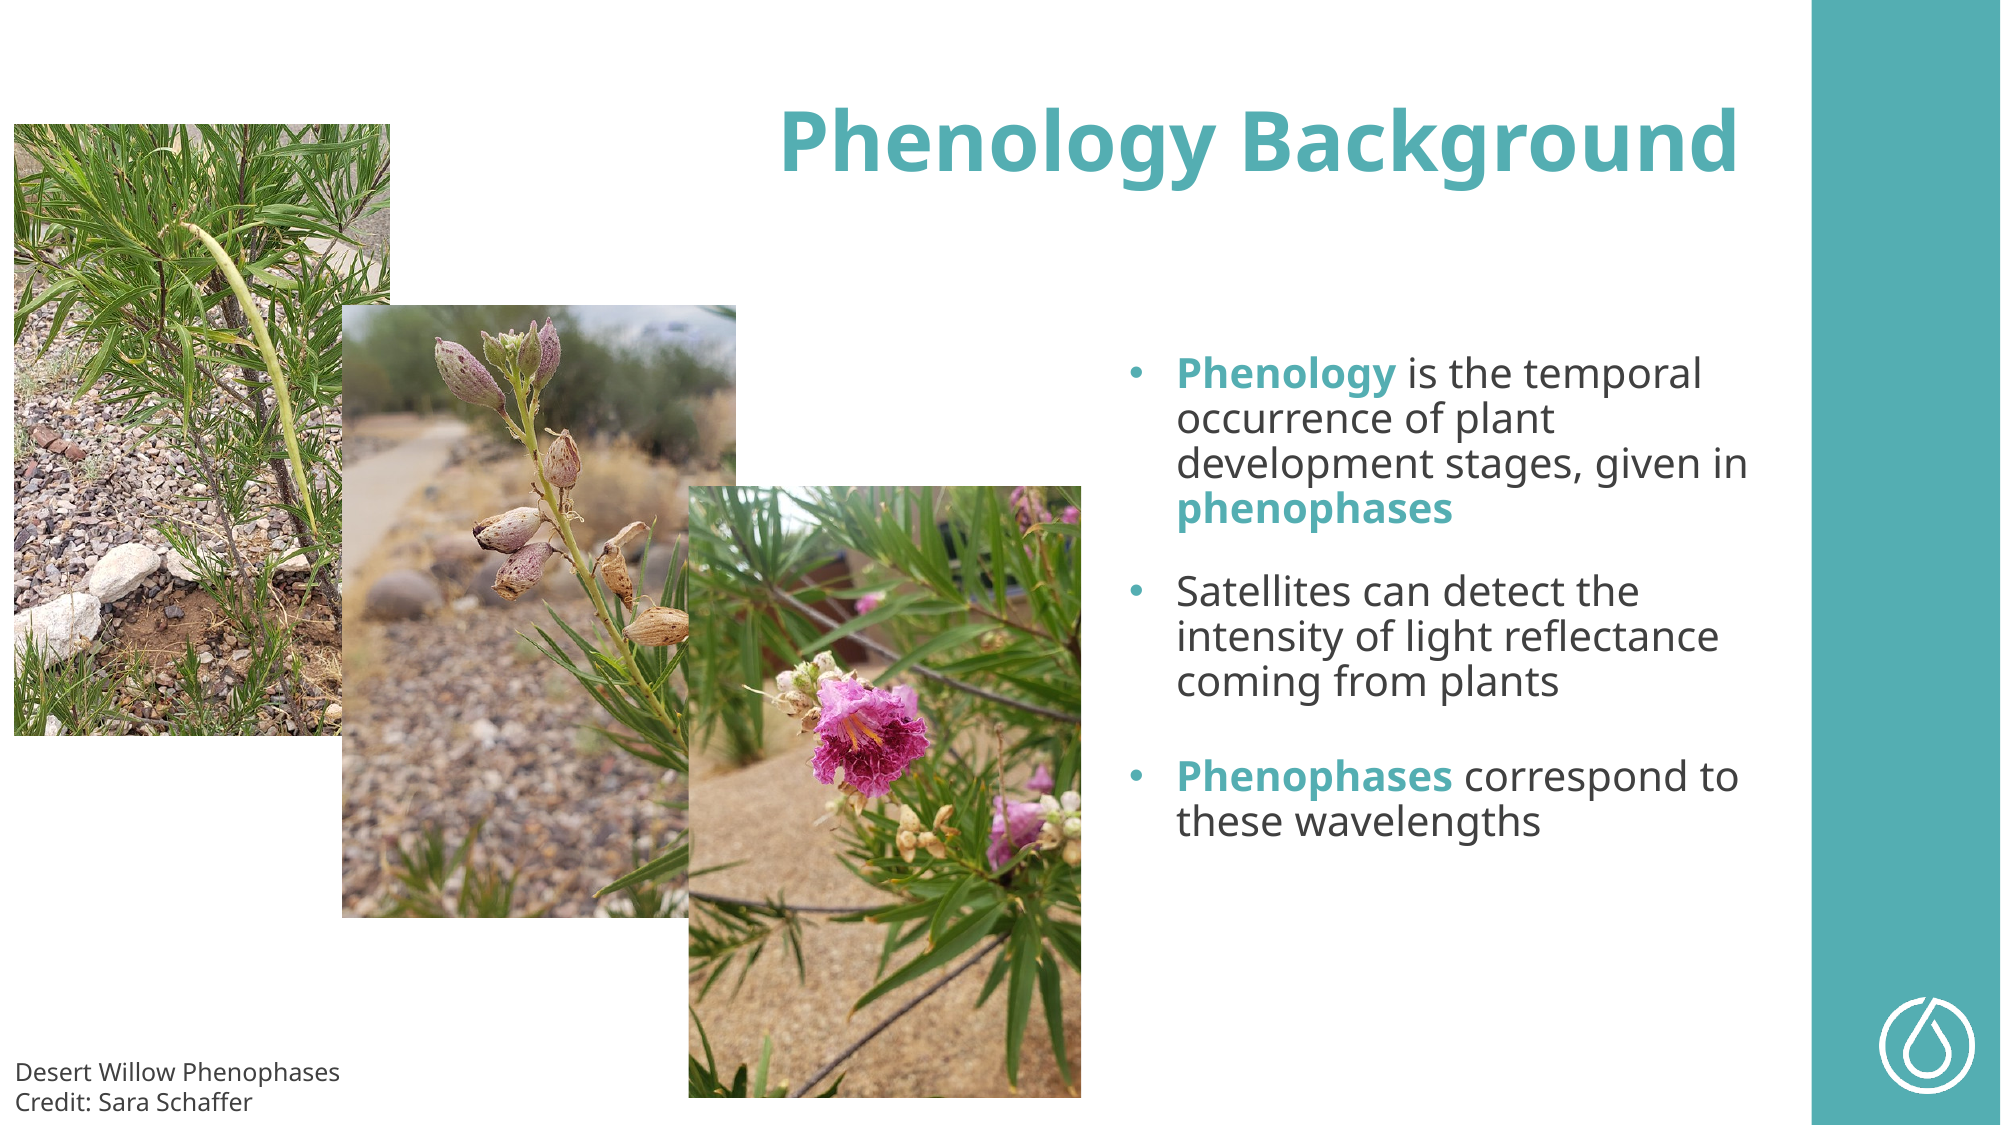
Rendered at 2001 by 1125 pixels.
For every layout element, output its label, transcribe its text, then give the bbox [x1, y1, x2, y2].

text_box Phenology Background [762, 51, 1885, 226]
text_box Phenology is the temporal occurrence of plant development stages, given in phenophases Satellites can detect the intensity of light reflectance coming from plants Phenophases correspond to these wavelengths [1114, 345, 1766, 948]
picture [1879, 997, 1975, 1094]
text_box Desert Willow Phenophases Credit: Sara Schaffer [0, 1049, 391, 1124]
picture [14, 124, 1082, 1098]
